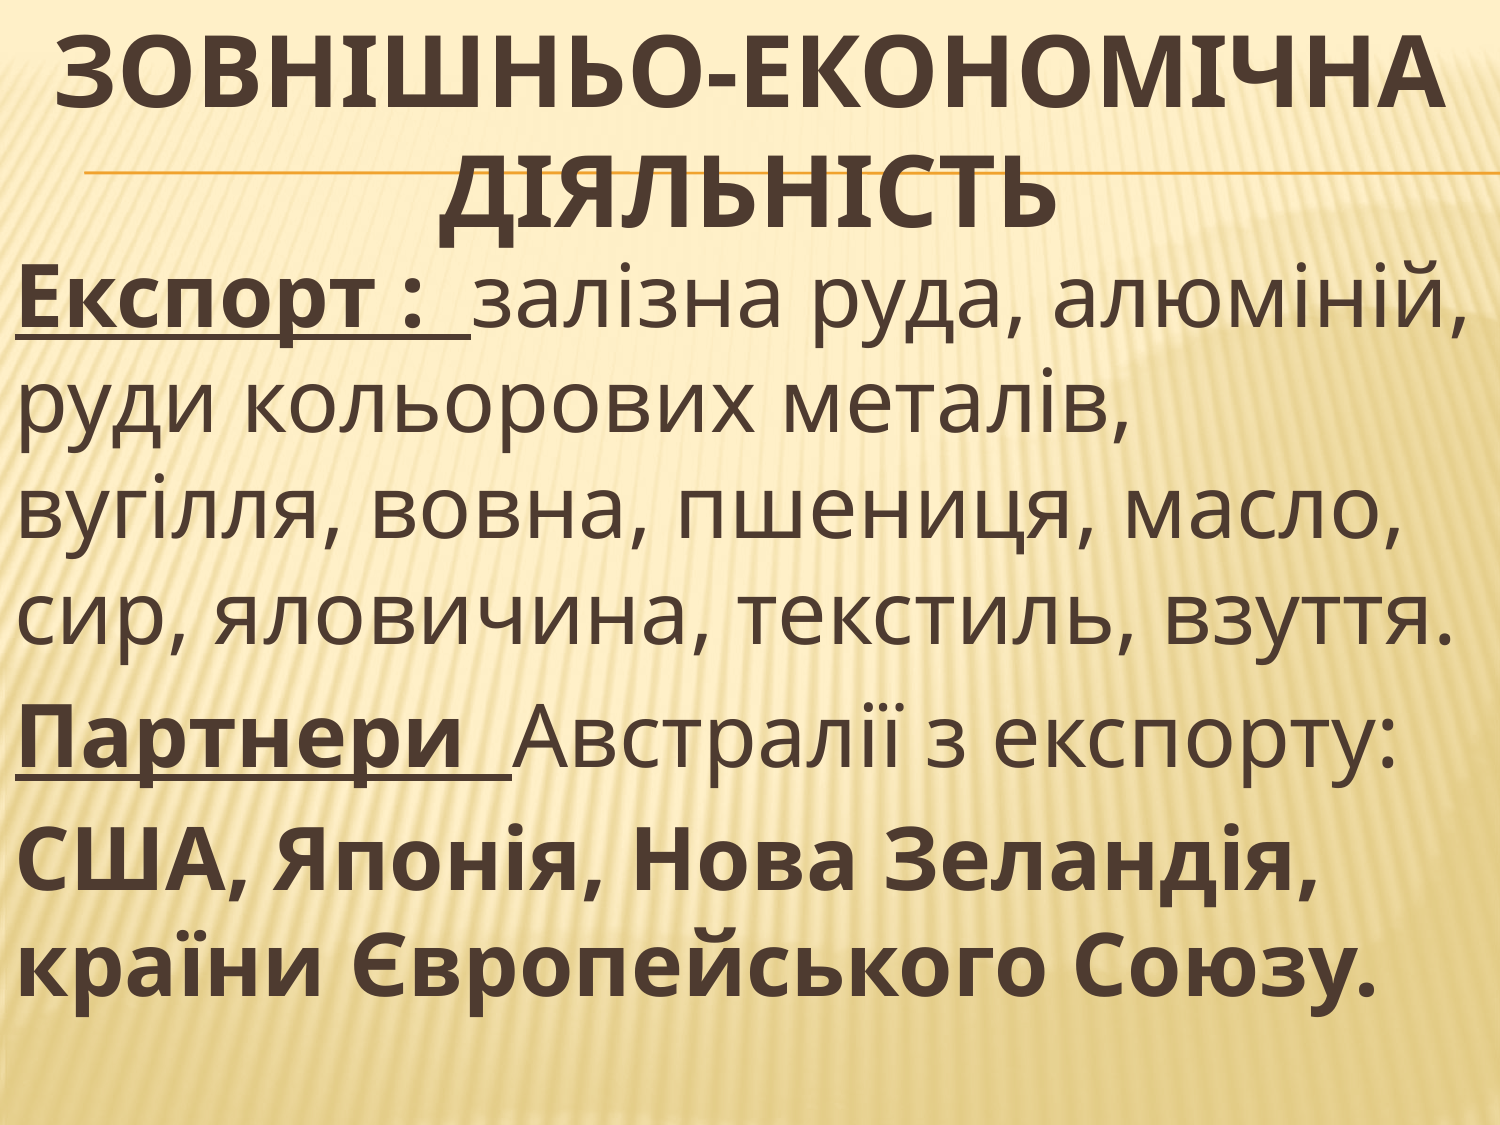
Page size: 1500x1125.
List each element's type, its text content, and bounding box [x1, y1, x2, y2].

title Зовнішньо-економічна діяльність [0, 0, 1500, 231]
list Експорт : залізна руда, алюміній, руди кольорових металів, вугілля, вовна, пшениця, масло, сир, яловичина, текстиль, взуття. Партнери Австралії з експорту: США, Японія, Нова Зеландія, країни Європейського Союзу. [0, 231, 1500, 1125]
